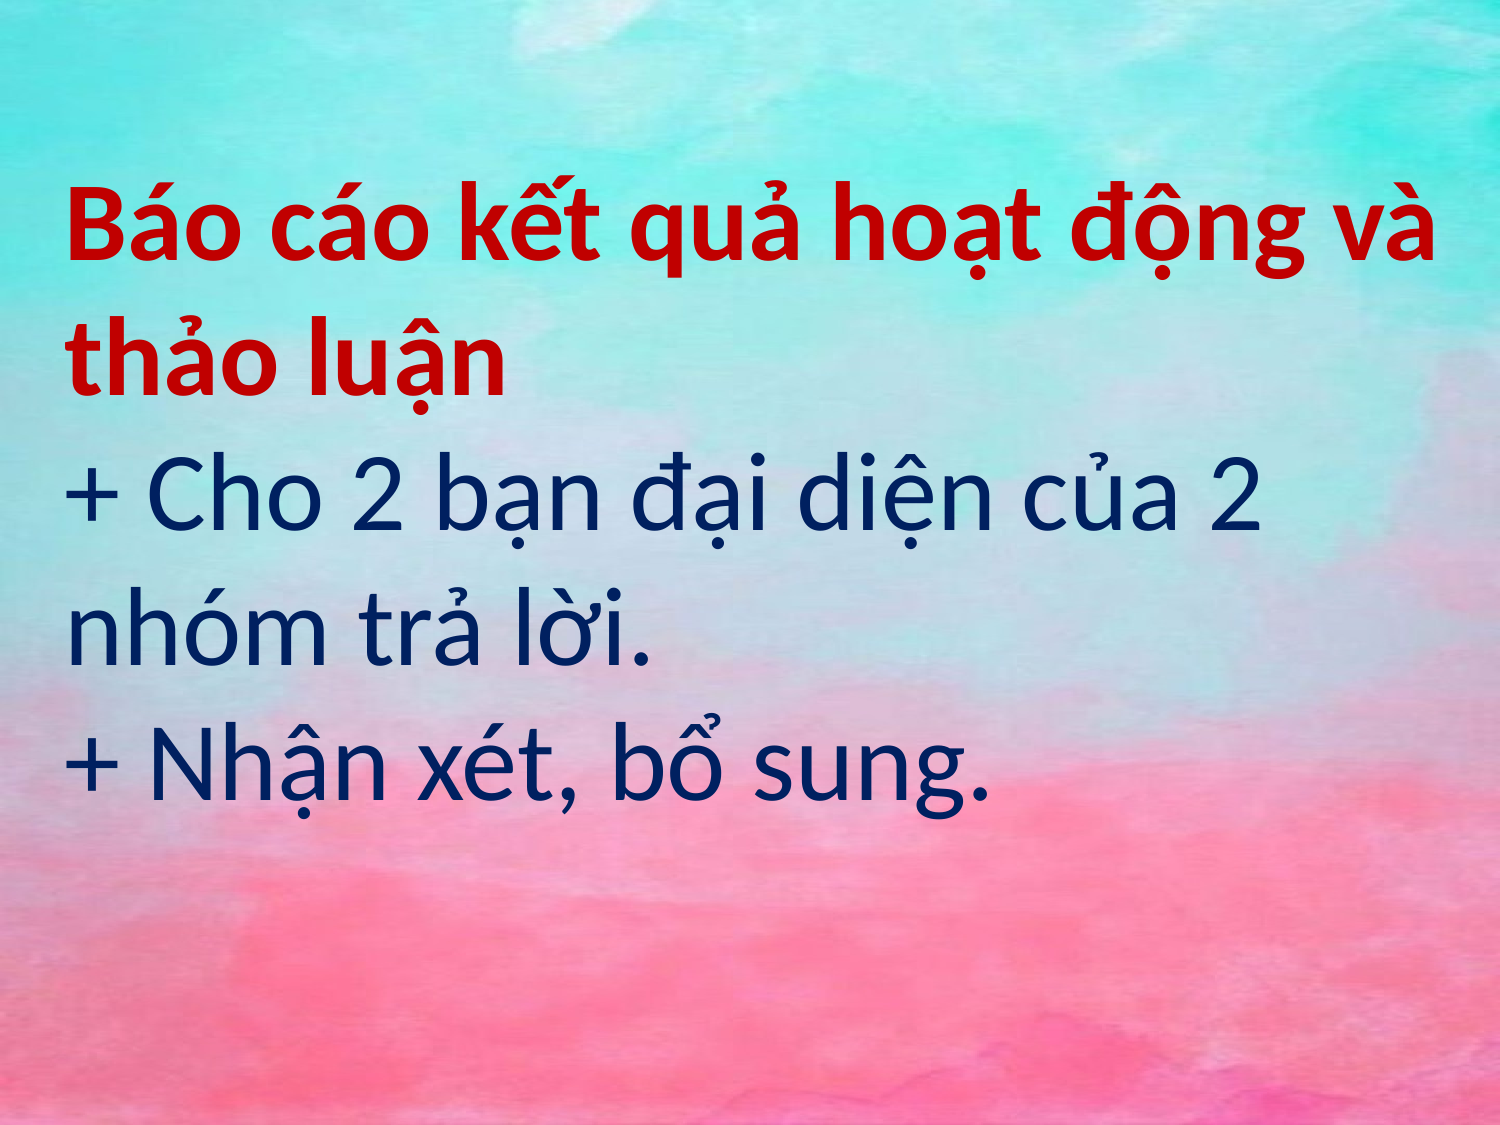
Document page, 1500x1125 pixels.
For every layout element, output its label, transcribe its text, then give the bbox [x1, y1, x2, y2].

picture [0, 0, 1500, 1125]
text_box Báo cáo kết quả hoạt động và thảo luận + Cho 2 bạn đại diện của 2 nhóm trả lời. + Nhận xét, bổ sung. [49, 140, 1500, 831]
